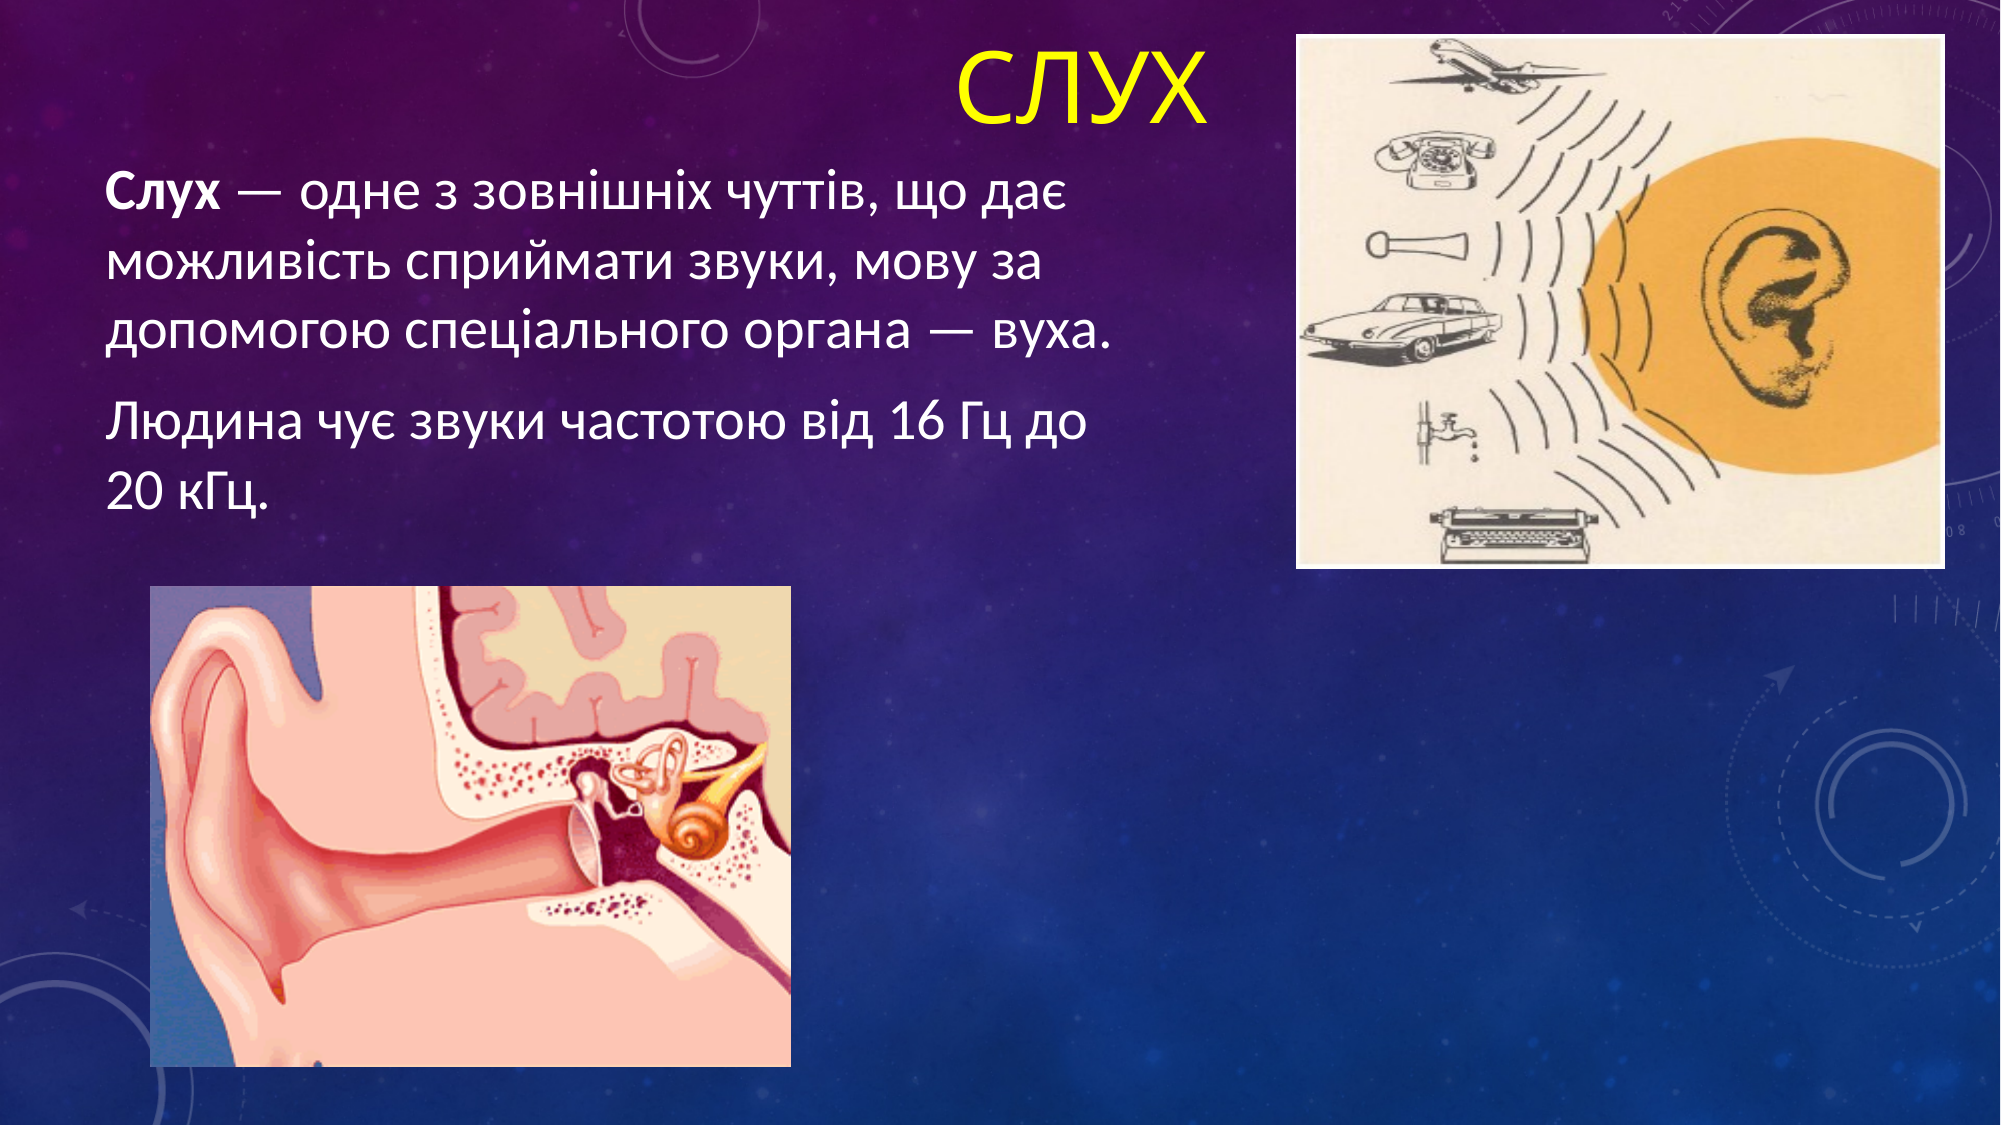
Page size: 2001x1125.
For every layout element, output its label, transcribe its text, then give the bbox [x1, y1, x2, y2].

picture [0, 0, 2001, 1125]
list Слух — одне з зовнішніх чуттів, що дає можливість сприймати звуки, мову за допомогою спеціального органа — вуха. Людина чує звуки частотою від 16 Гц до 20 кГц. [90, 50, 1136, 688]
title Слух [132, 0, 1795, 167]
